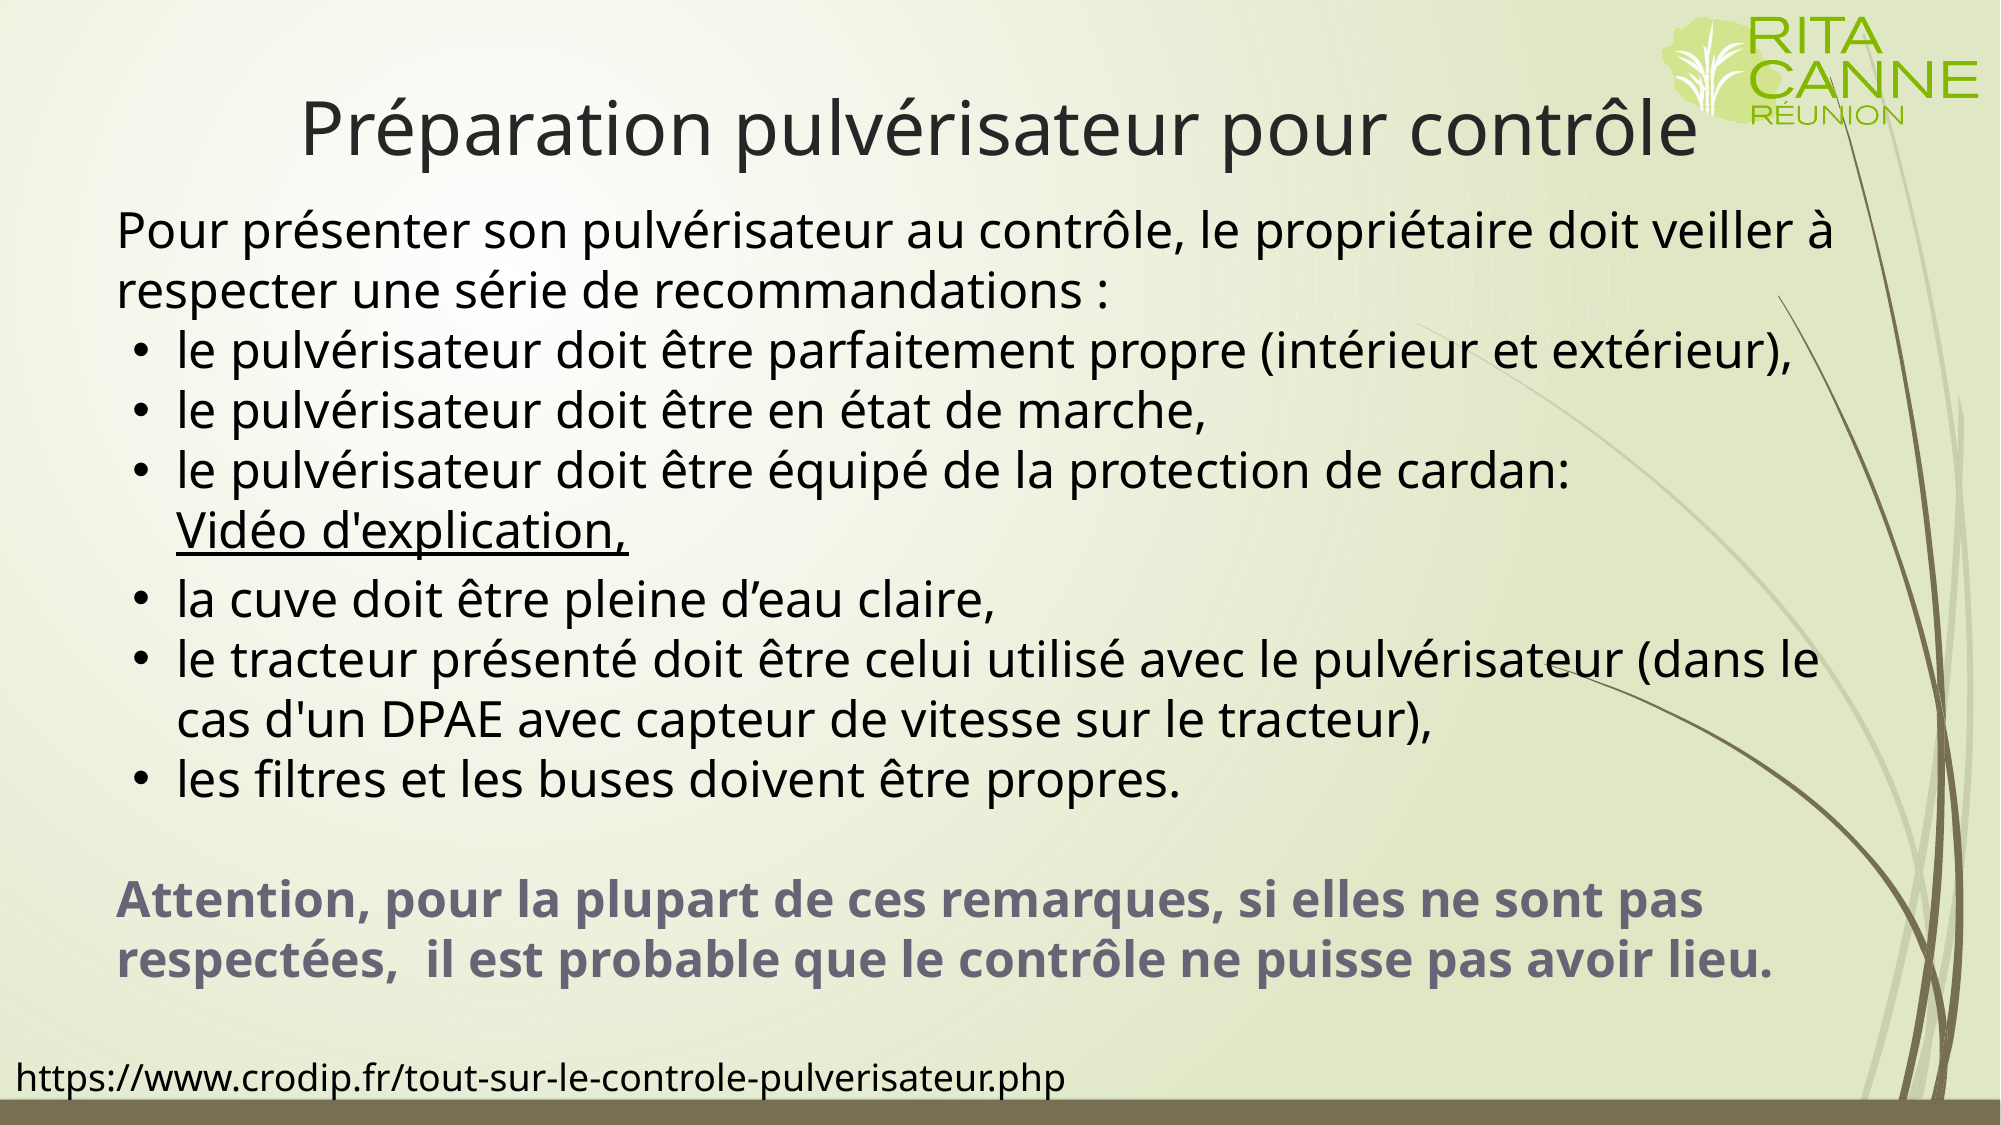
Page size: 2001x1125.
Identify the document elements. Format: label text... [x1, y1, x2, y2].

picture [1657, 12, 1984, 73]
title Préparation pulvérisateur pour contrôle [0, 73, 2000, 291]
text_box https://www.crodip.fr/tout-sur-le-controle-pulverisateur.php [0, 1046, 1940, 1107]
text_box Pour présenter son pulvérisateur au contrôle, le propriétaire doit veiller à respecter une série de recommandations : le pulvérisateur doit être parfaitement propre (intérieur et extérieur), le pulvérisateur doit être en état de marche, le pulvérisateur doit être équipé de la protection de cardan: Vidéo d'explication, la cuve doit être pleine d’eau claire, le tracteur présenté doit être celui utilisé avec le pulvérisateur (dans le cas d'un DPAE avec capteur de vitesse sur le tracteur), les filtres et les buses doivent être propres. Attention, pour la plupart de ces remarques, si elles ne sont pas respectées, il est probable que le contrôle ne puisse pas avoir lieu. [101, 291, 1911, 1040]
